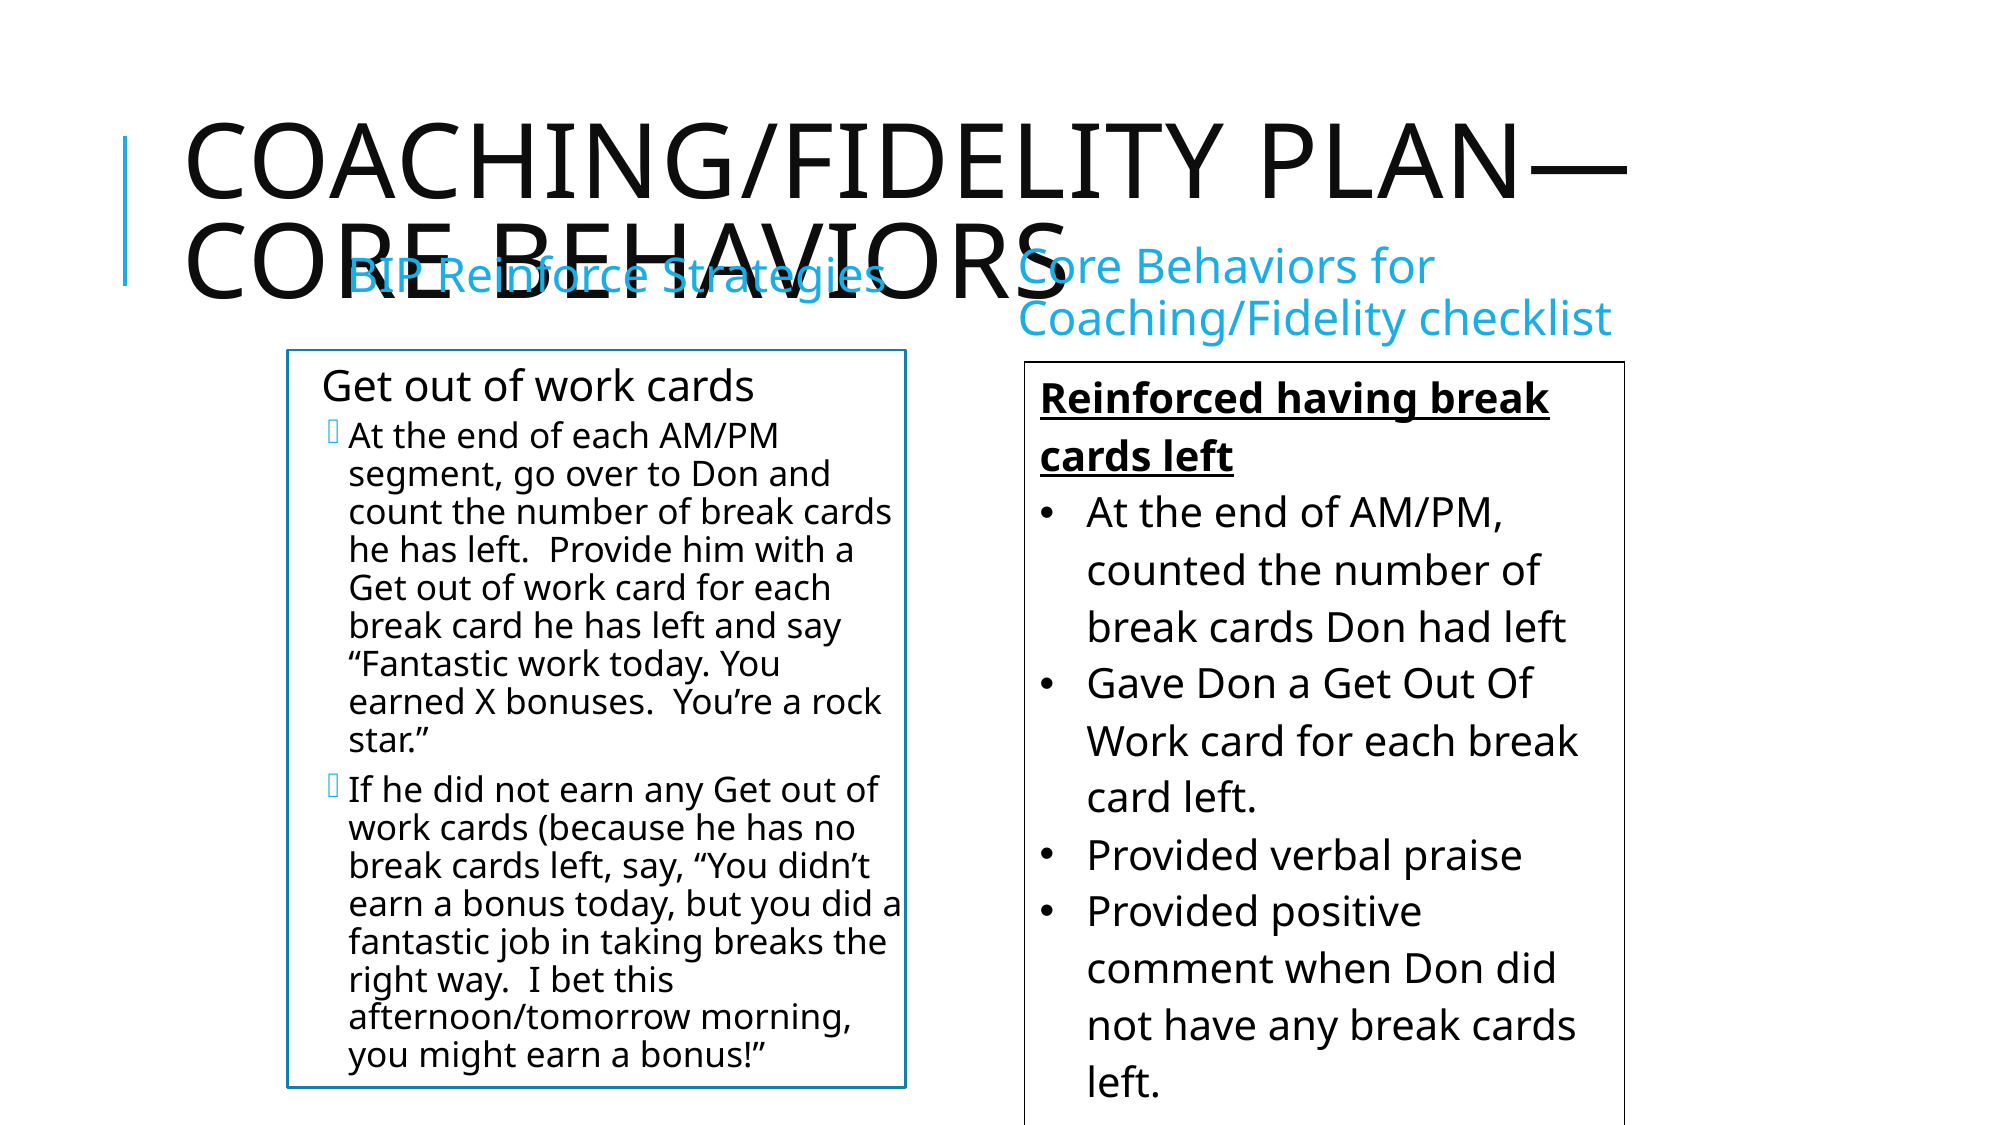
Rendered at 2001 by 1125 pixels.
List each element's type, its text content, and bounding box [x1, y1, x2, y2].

list BIP Reinforce Strategies [324, 224, 988, 330]
list Core Behaviors for Coaching/Fidelity checklist [995, 226, 1775, 362]
table_header Reinforced having break cards left At the end of AM/PM, counted the number of break cards Don had left Gave Don a Get Out Of Work card for each break card left. Provided verbal praise Provided positive comment when Don did not have any break cards left. [1025, 363, 1624, 1125]
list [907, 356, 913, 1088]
text_box [286, 349, 907, 1089]
title Coaching/Fidelity Plan—core behaviors [168, 96, 1763, 342]
